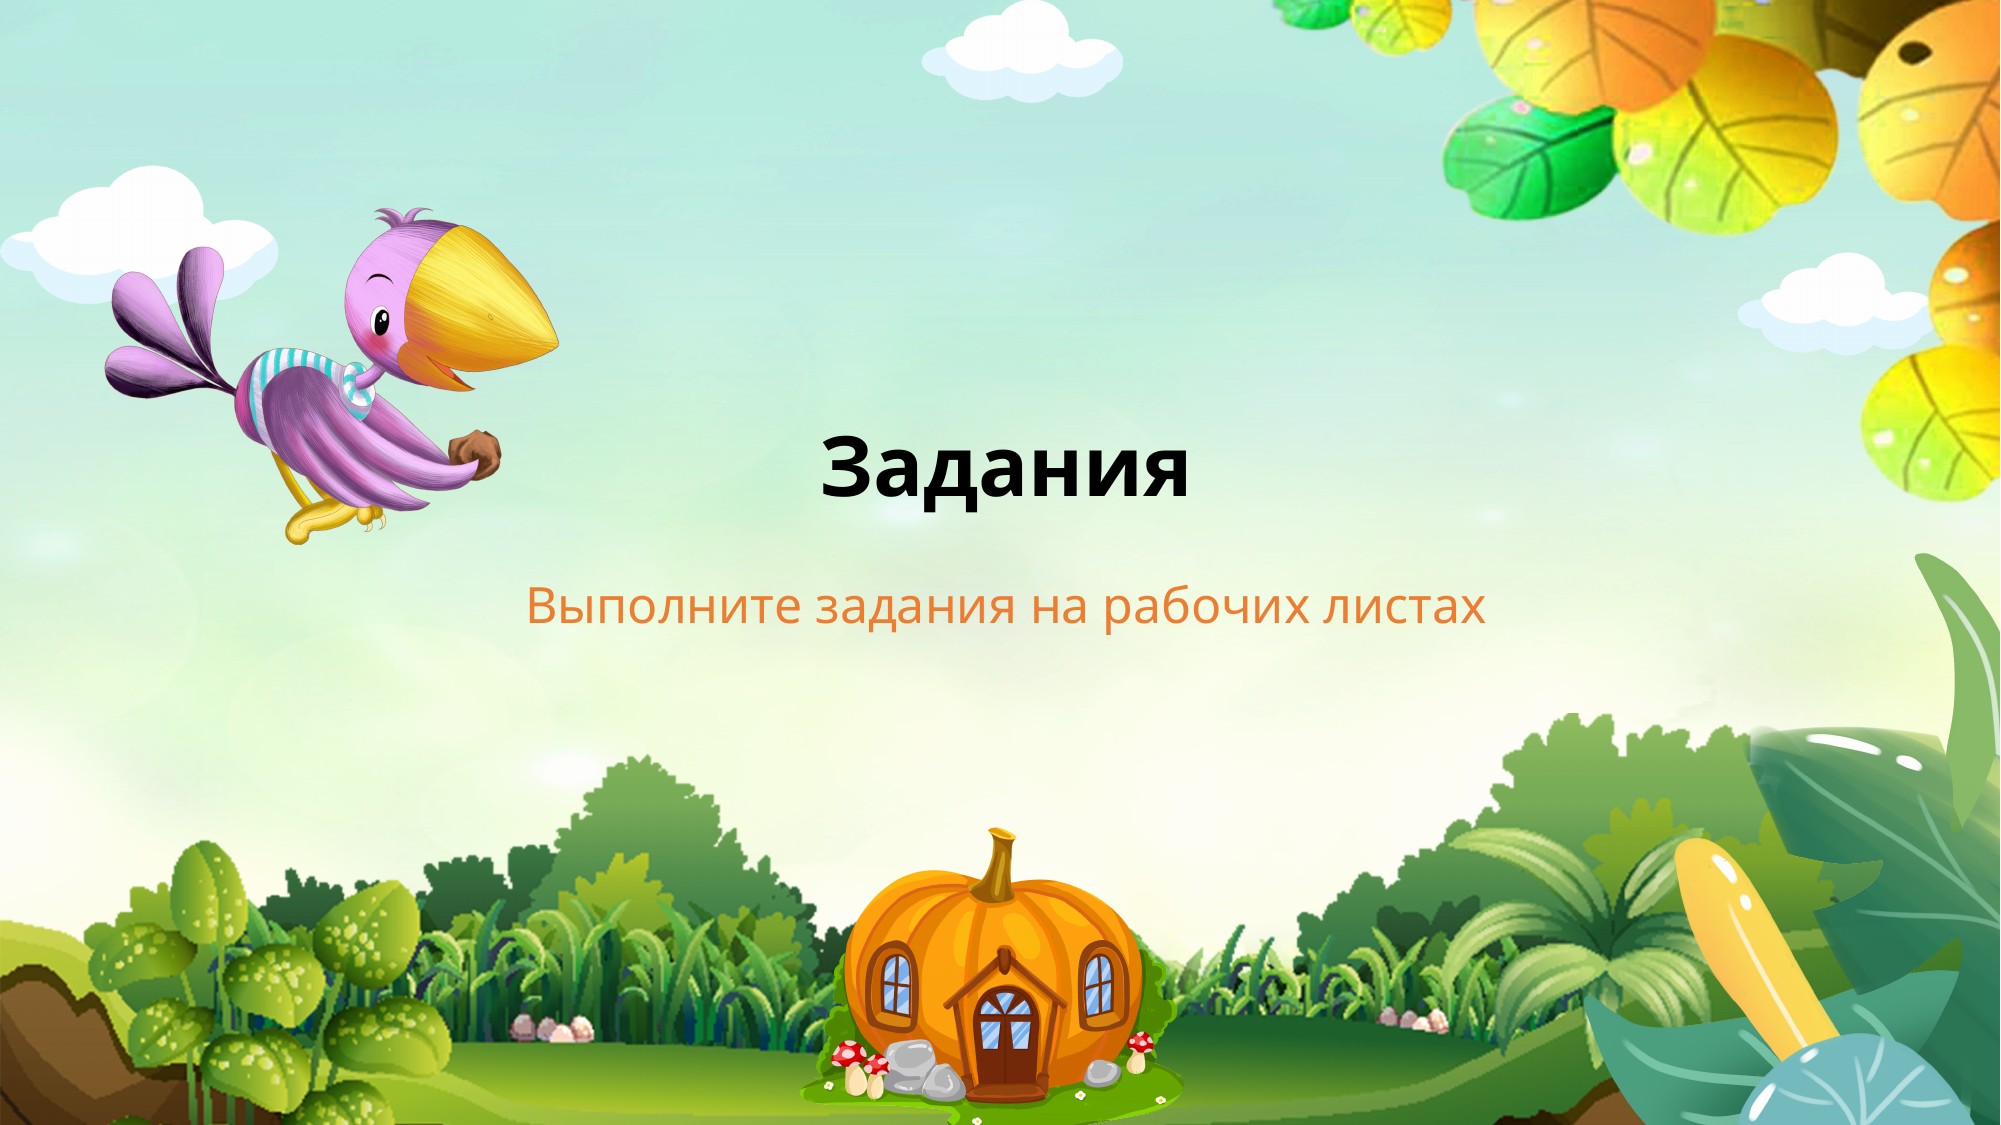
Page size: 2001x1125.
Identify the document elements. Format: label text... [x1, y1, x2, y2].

picture [0, 0, 2001, 1125]
text_box Задания [582, 405, 1430, 521]
text_box [533, 708, 1467, 796]
text_box Выполните задания на рабочих листах [477, 566, 1536, 641]
